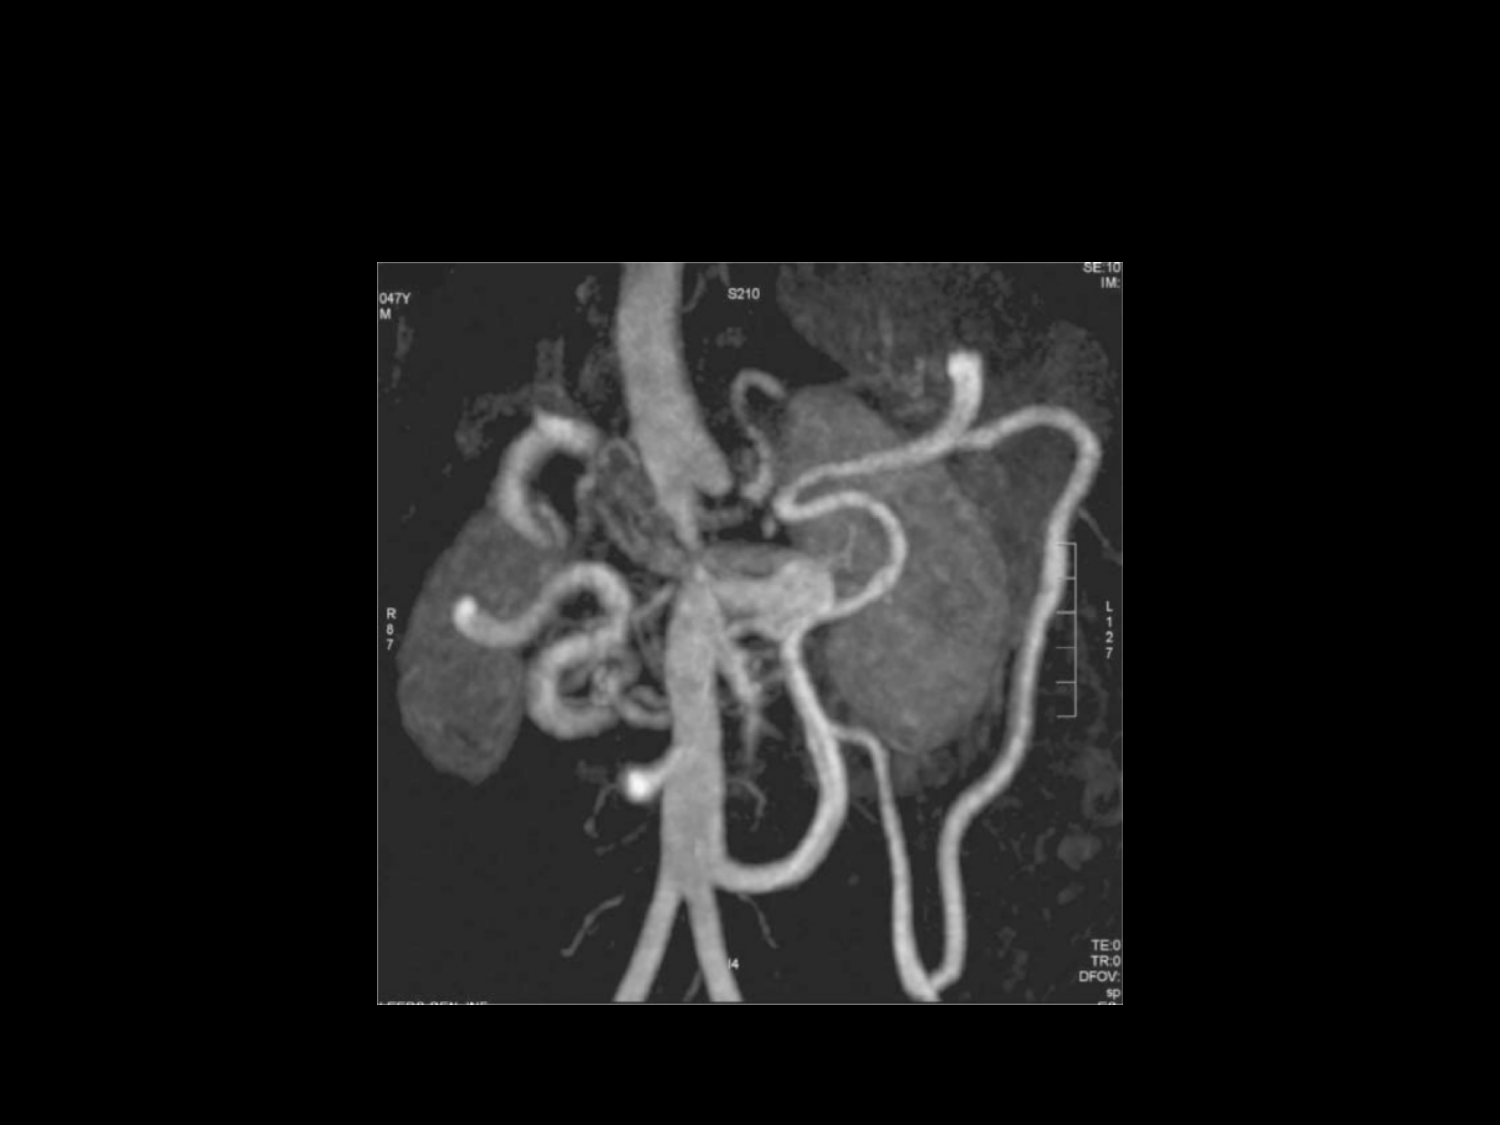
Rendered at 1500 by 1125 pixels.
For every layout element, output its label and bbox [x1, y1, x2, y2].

list [377, 262, 1123, 1006]
